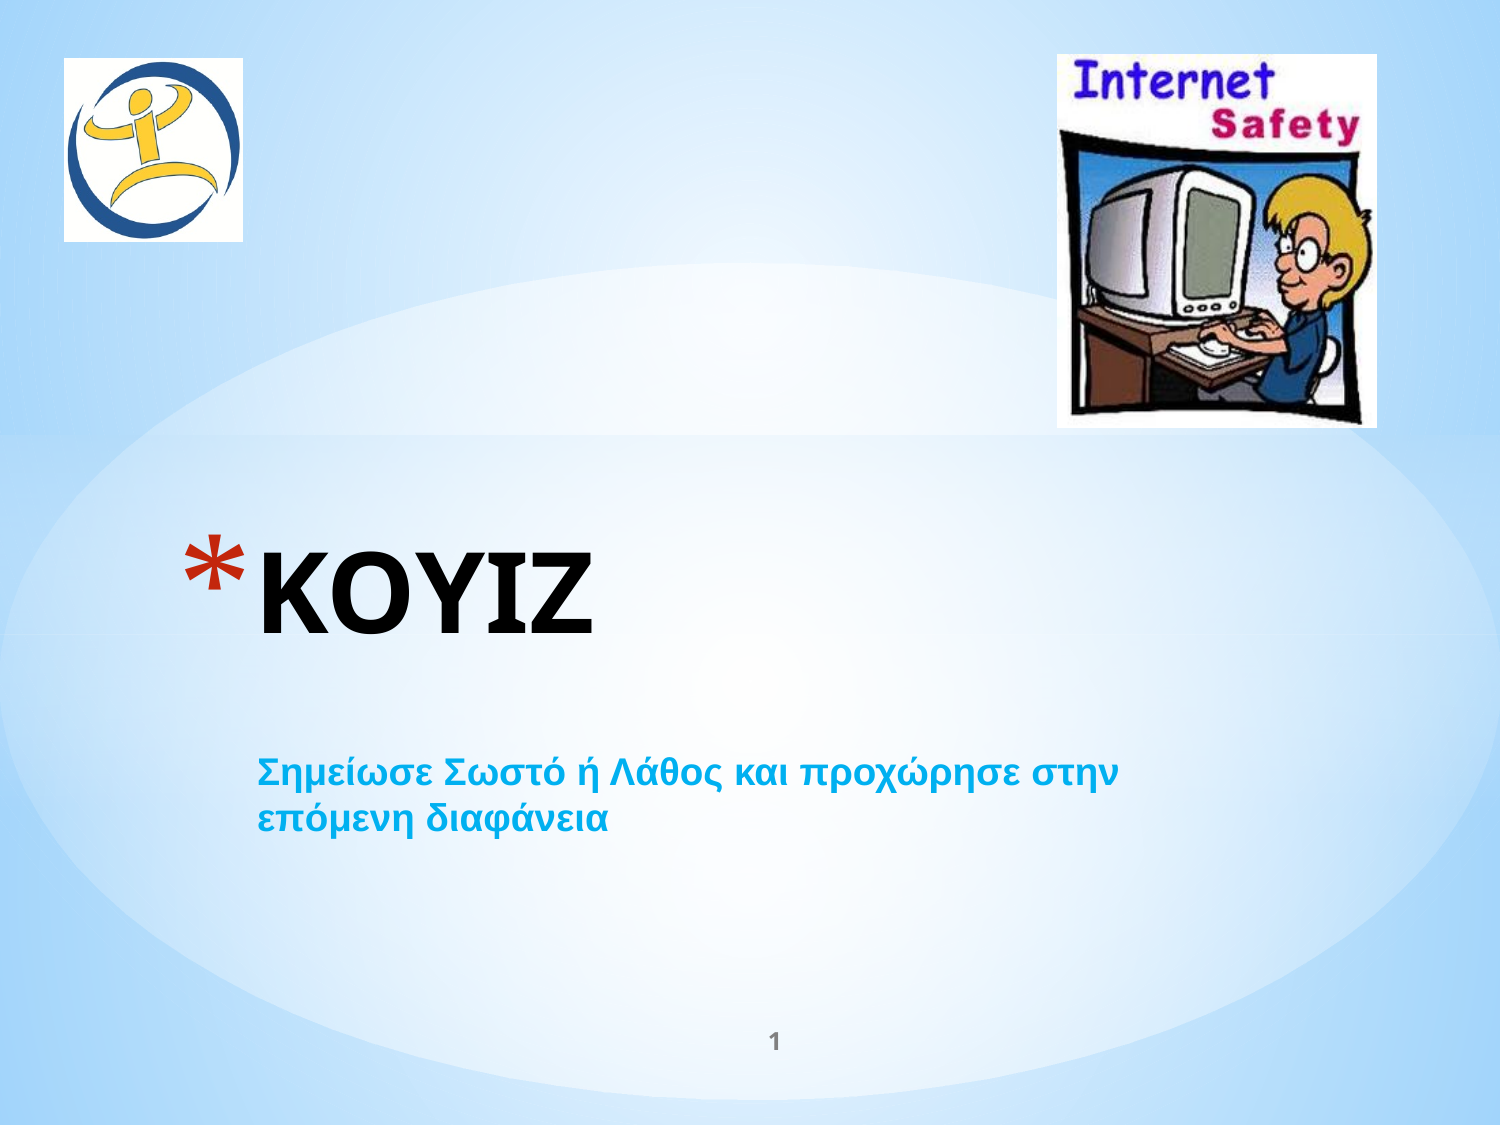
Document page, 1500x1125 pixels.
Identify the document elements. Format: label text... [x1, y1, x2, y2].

title KOYIZ [134, 513, 1312, 808]
text_box [0, 0, 1500, 75]
subtitle Σημείωσε Σωστό ή Λάθος και προχώρησε στην επόμενη διαφάνεια [242, 808, 1167, 885]
picture [1056, 54, 1377, 429]
slide_number 1 [624, 1012, 925, 1073]
picture [64, 58, 243, 242]
